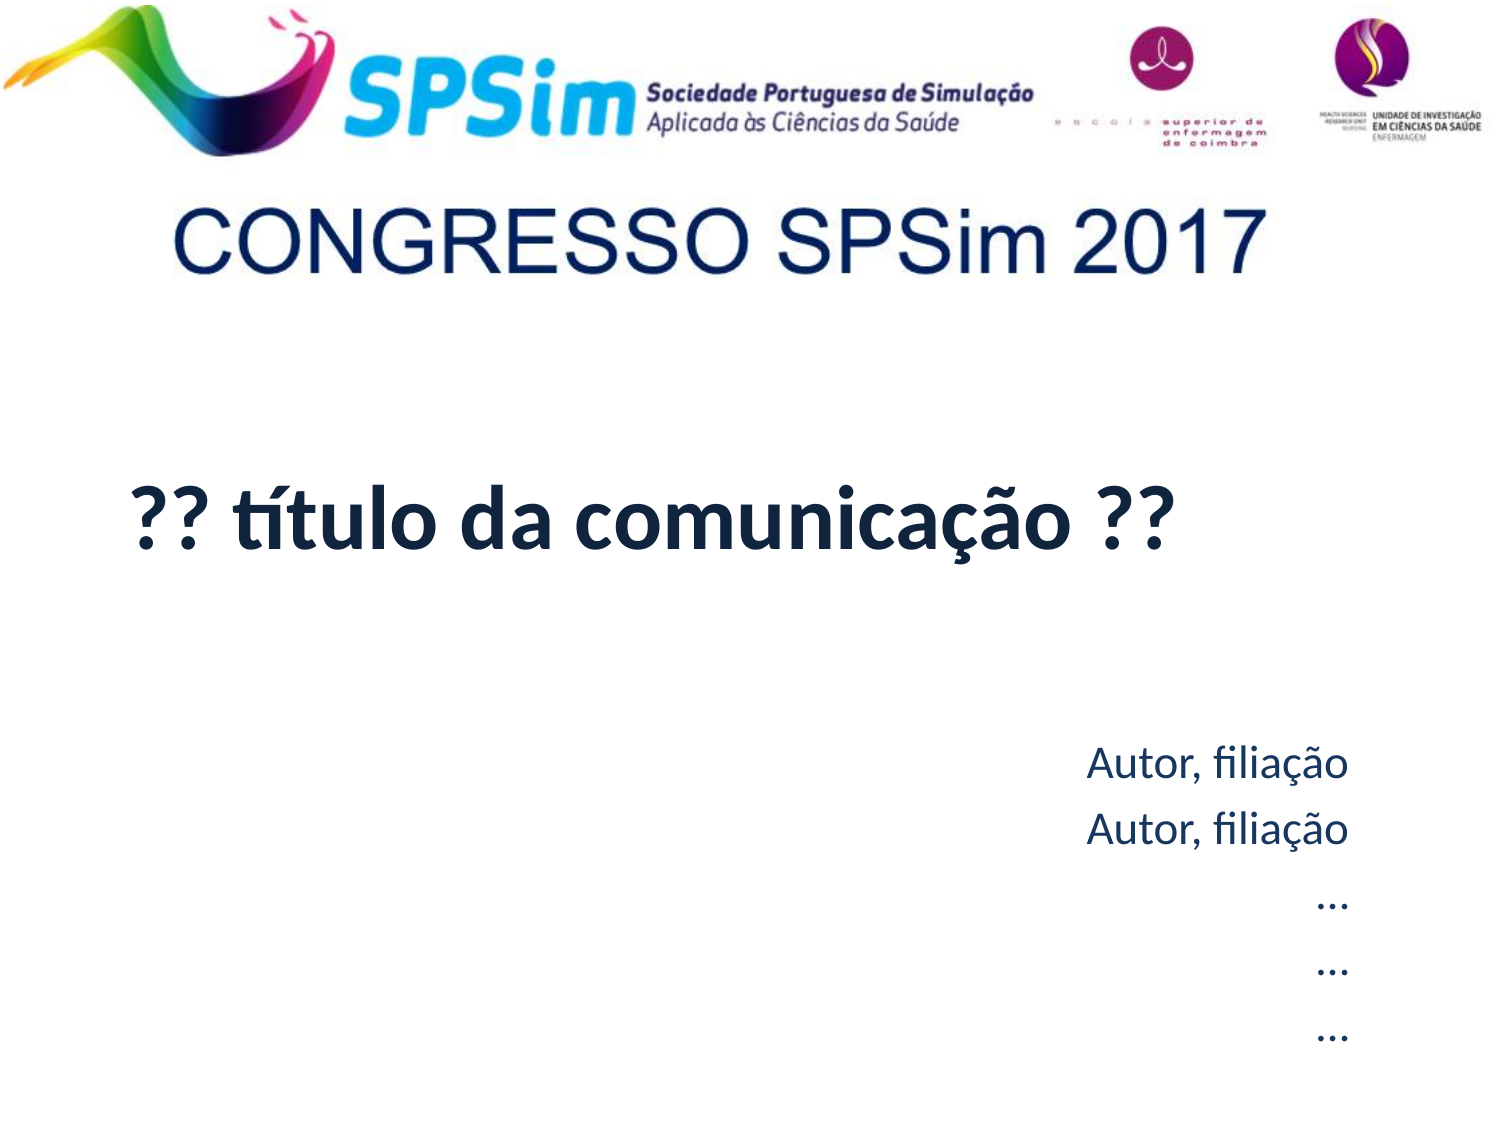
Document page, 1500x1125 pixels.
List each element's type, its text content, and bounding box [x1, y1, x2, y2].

subtitle Autor, filiação Autor, filiação … … … [314, 723, 1365, 1059]
picture [3, 5, 1498, 278]
title ?? título da comunicação ?? [112, 392, 1388, 634]
